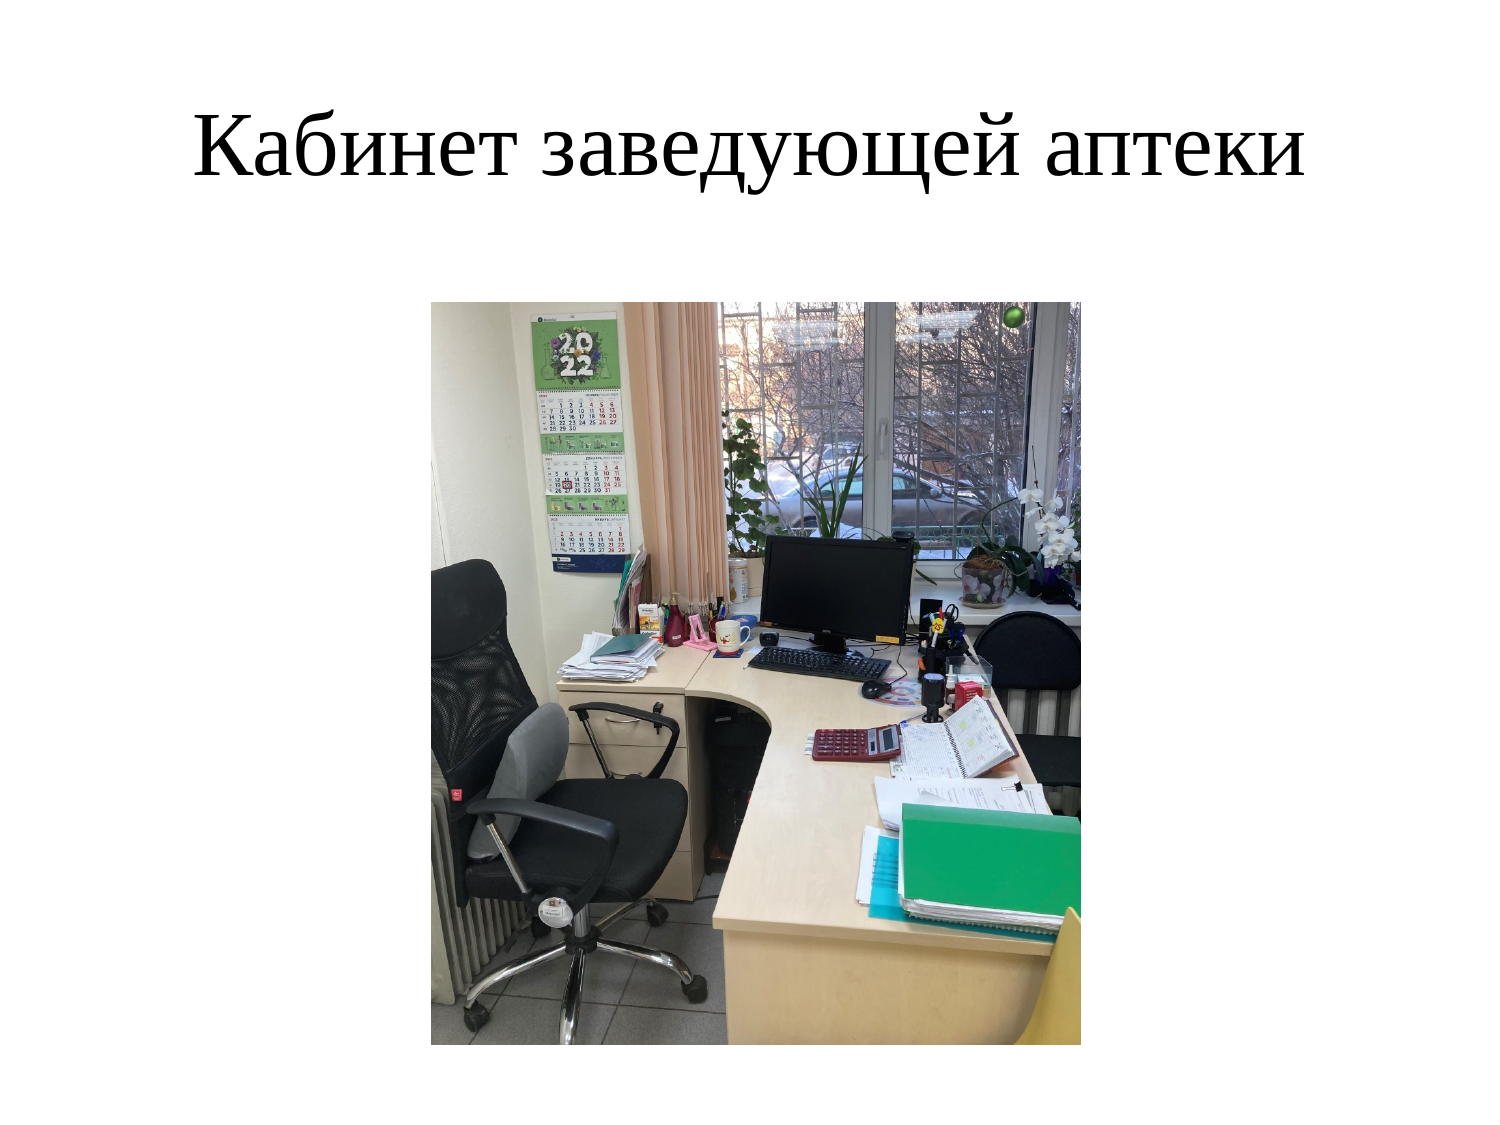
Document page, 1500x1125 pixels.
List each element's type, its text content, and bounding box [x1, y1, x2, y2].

title Кабинет заведующей аптеки [75, 45, 1425, 233]
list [430, 302, 1081, 1046]
